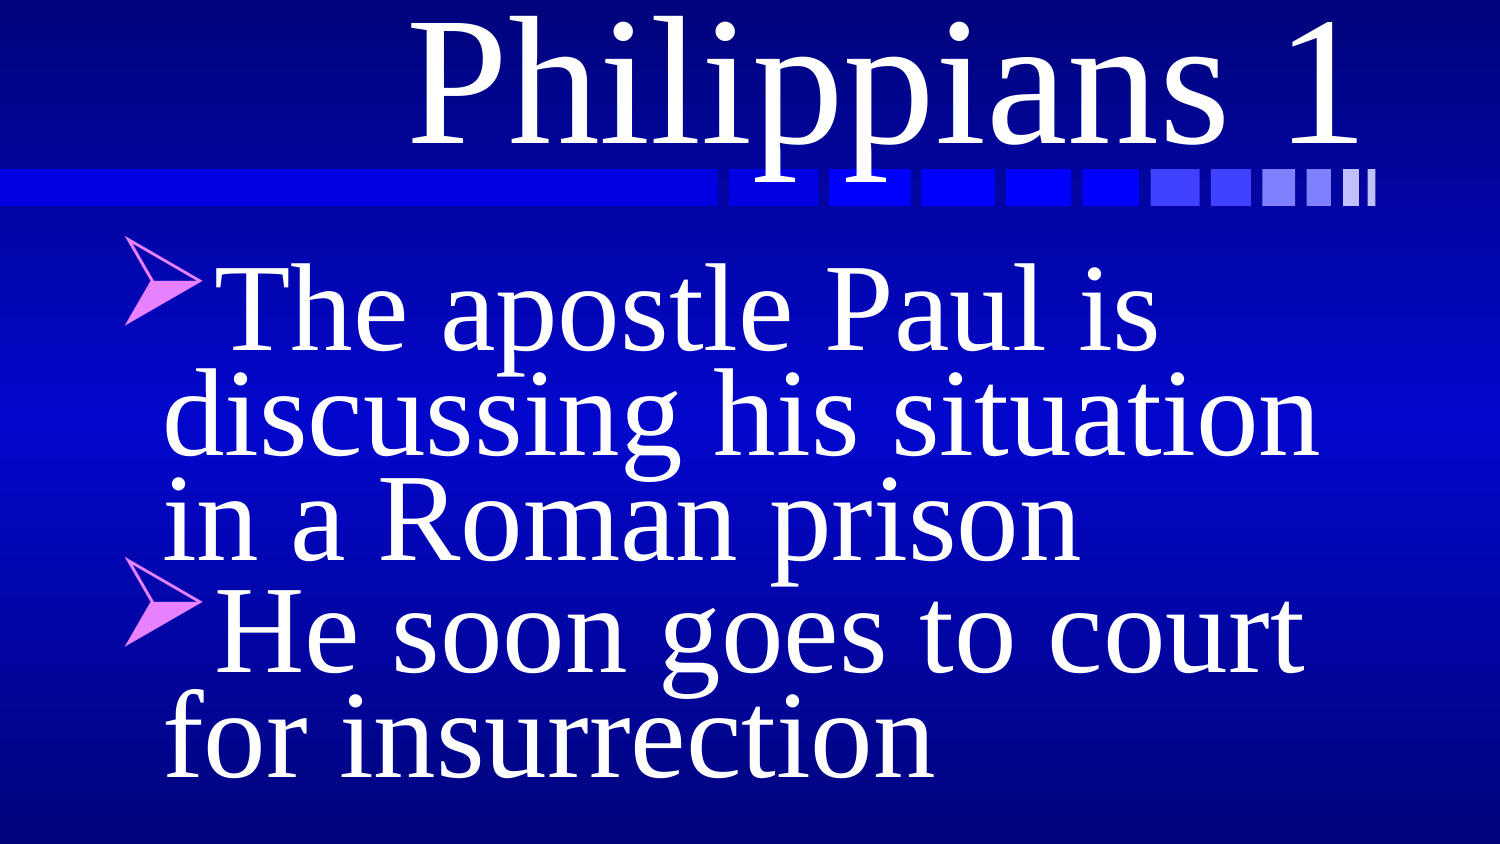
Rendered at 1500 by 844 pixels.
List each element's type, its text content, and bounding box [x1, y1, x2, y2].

list The apostle Paul is discussing his situation in a Roman prison He soon goes to court for insurrection [99, 259, 1426, 485]
title Philippians 1 [209, 43, 1385, 185]
